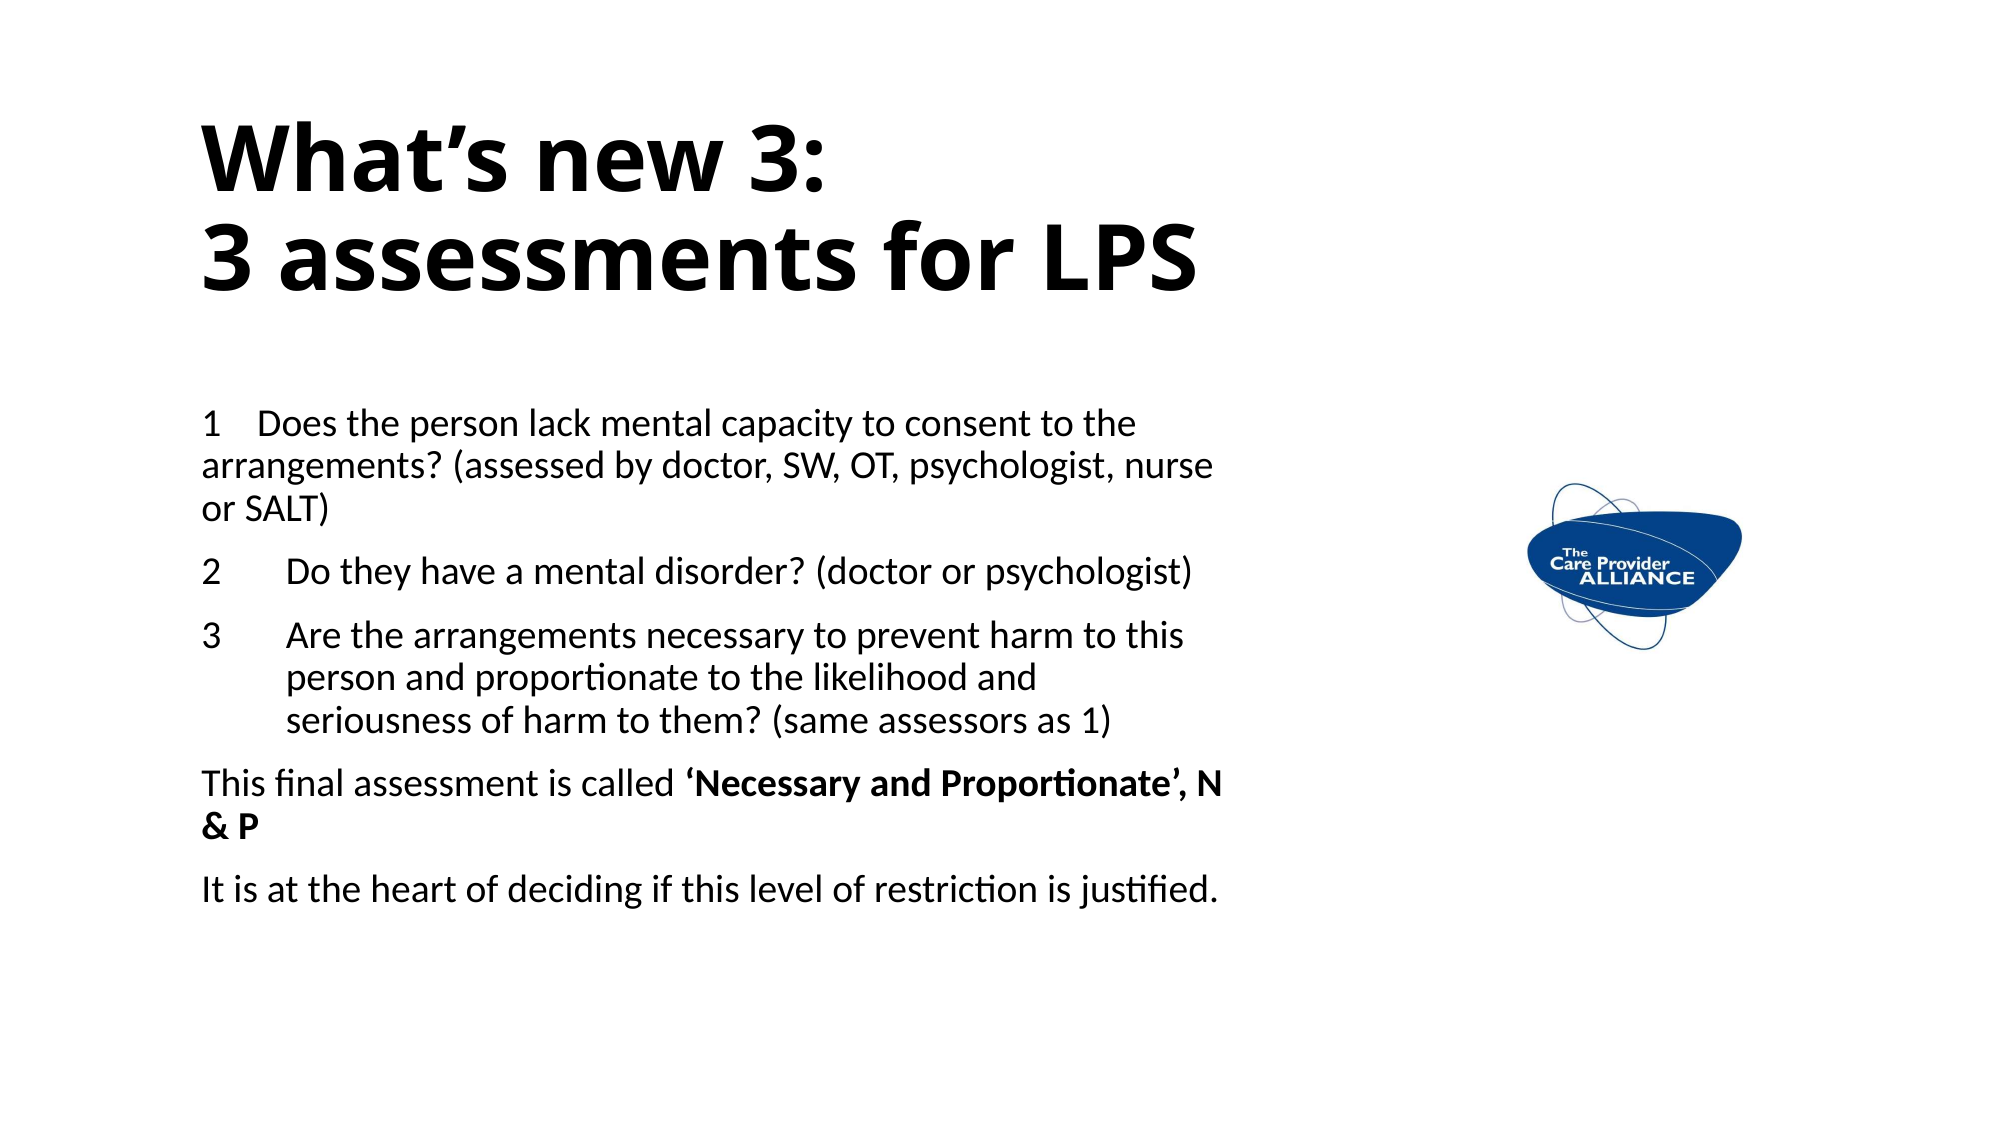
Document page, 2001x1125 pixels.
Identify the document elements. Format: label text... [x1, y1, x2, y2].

picture [1494, 468, 1770, 662]
list 1 Does the person lack mental capacity to consent to the arrangements? (assessed by doctor, SW, OT, psychologist, nurse or SALT) Do they have a mental disorder? (doctor or psychologist) Are the arrangements necessary to prevent harm to this person and proportionate to the likelihood and seriousness of harm to them? (same assessors as 1) This final assessment is called ‘Necessary and Proportionate’, N & P It is at the heart of deciding if this level of restriction is justified. [186, 373, 1248, 940]
title What’s new 3: 3 assessments for LPS [186, 102, 1413, 321]
